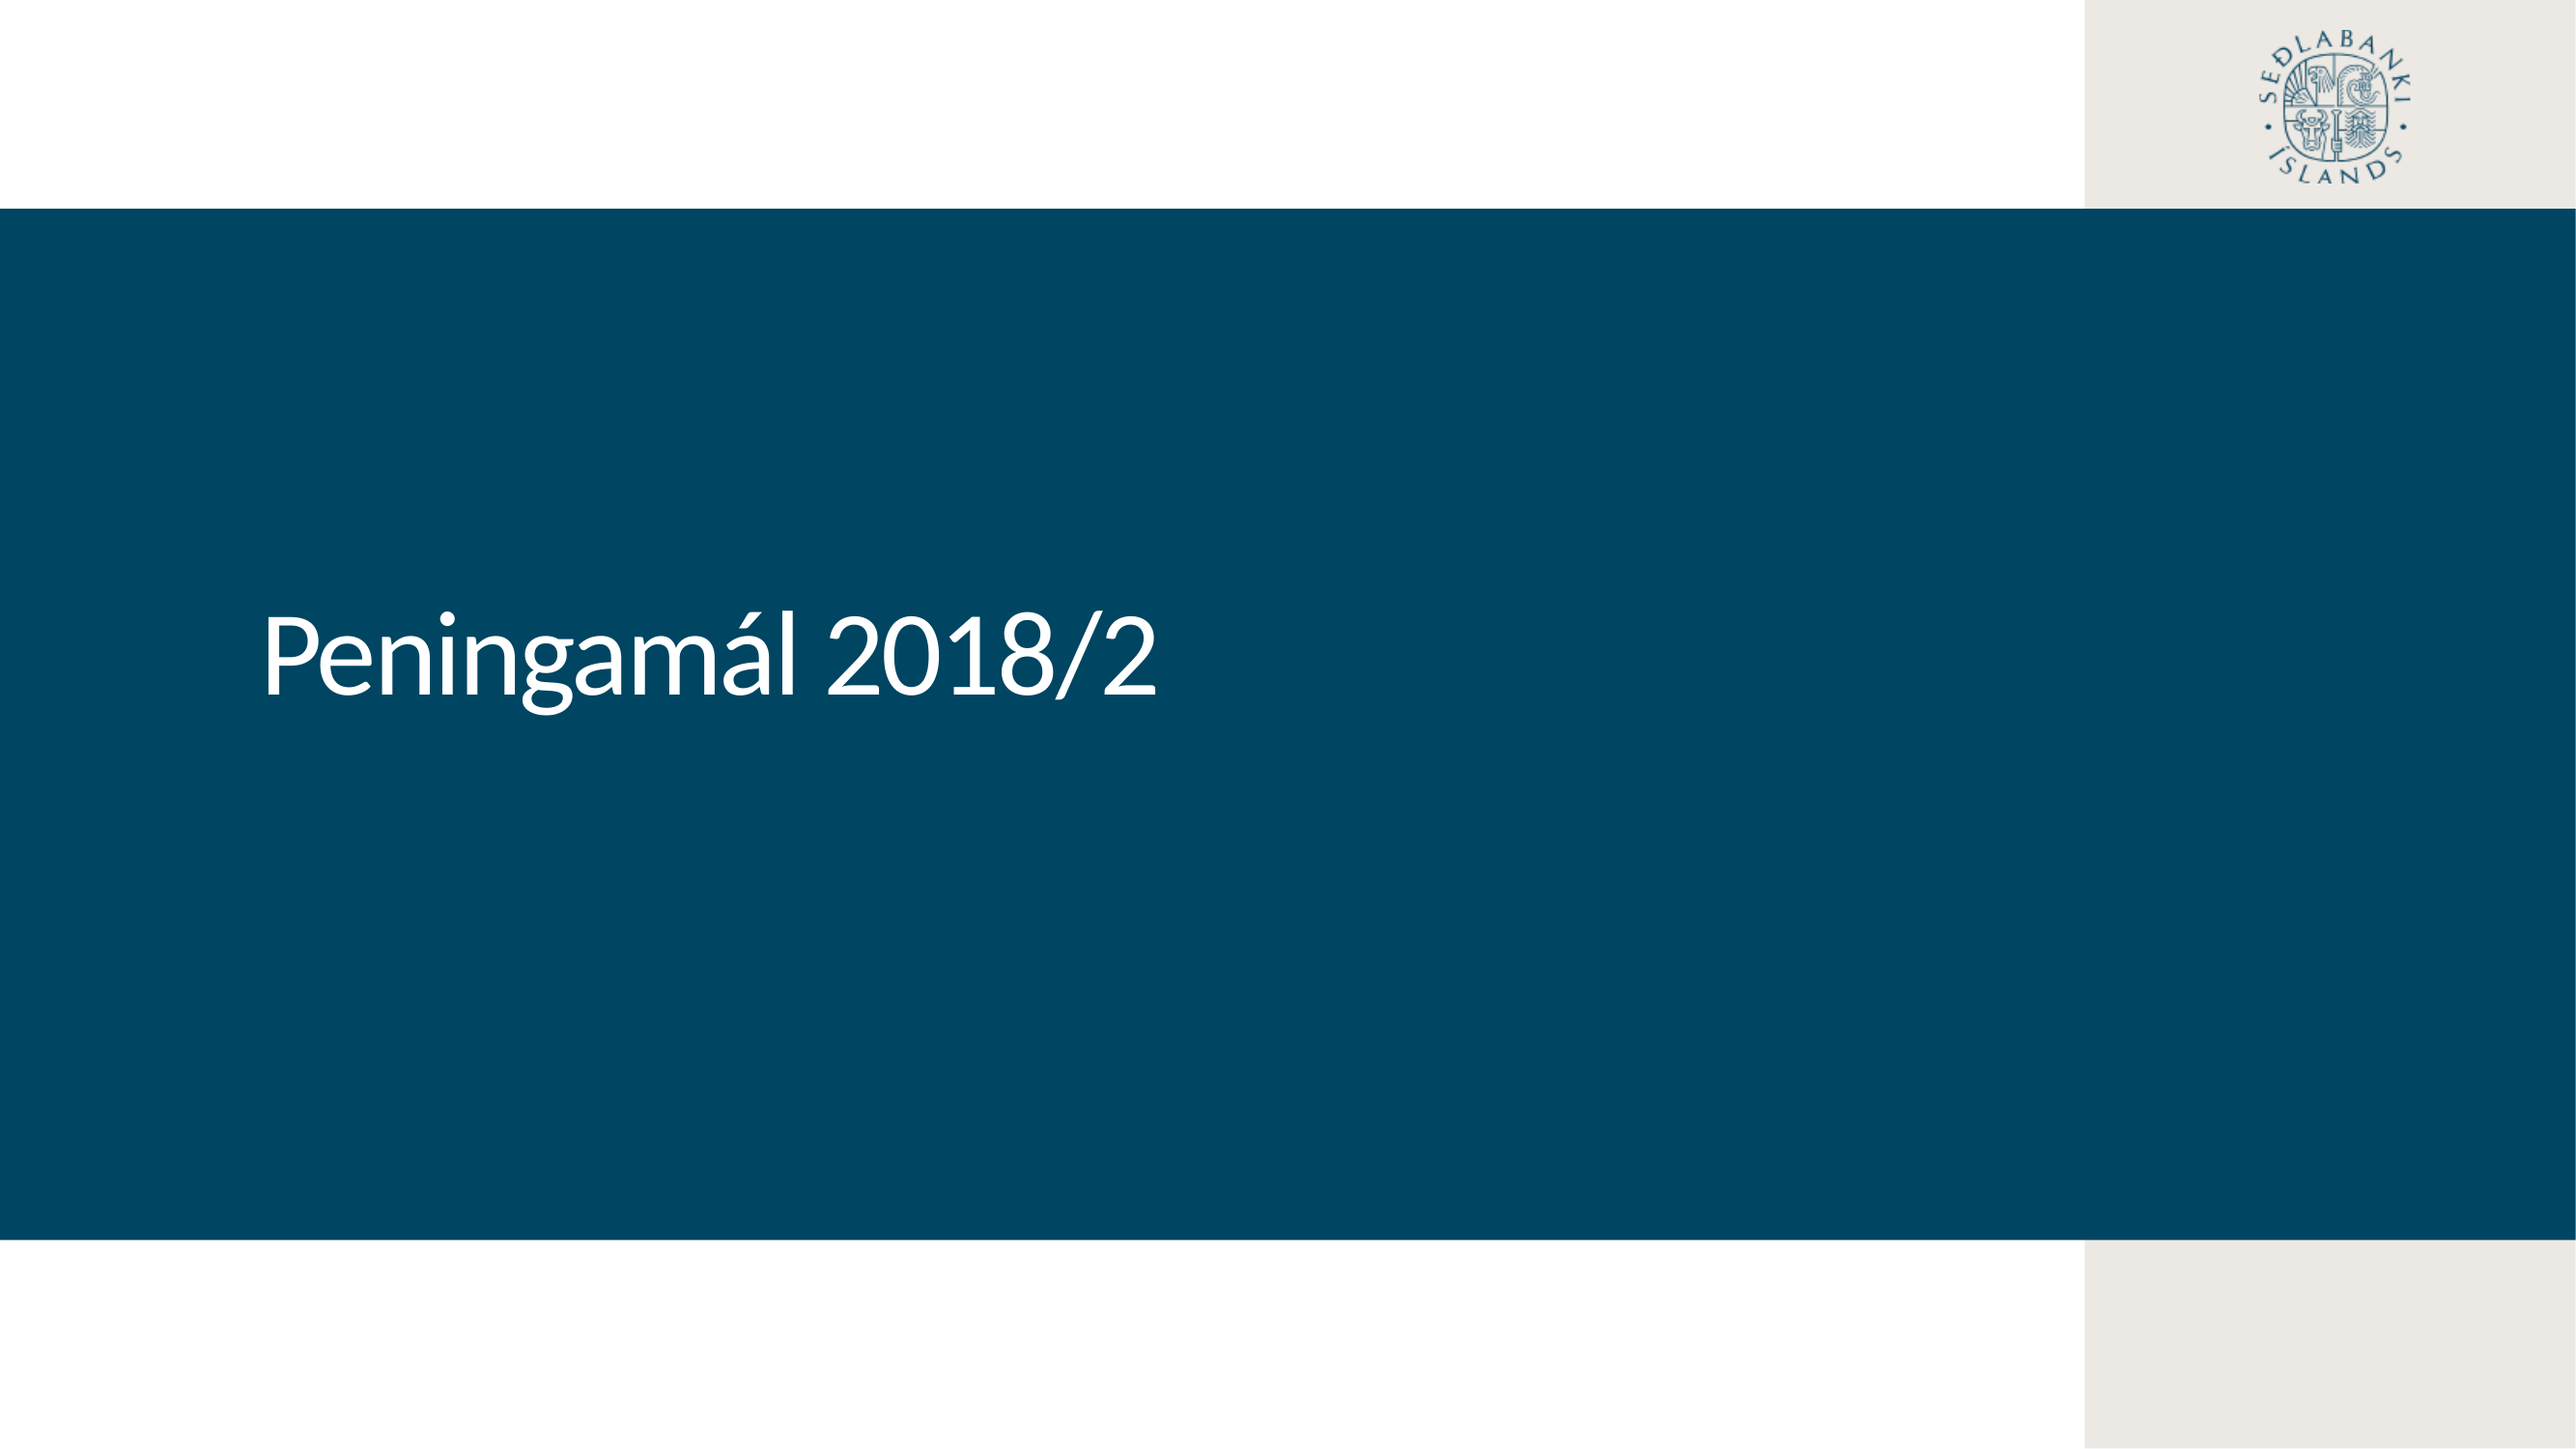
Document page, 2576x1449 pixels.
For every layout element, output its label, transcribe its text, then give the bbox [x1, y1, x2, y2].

list Peningamál 2018/2 [260, 602, 1989, 766]
